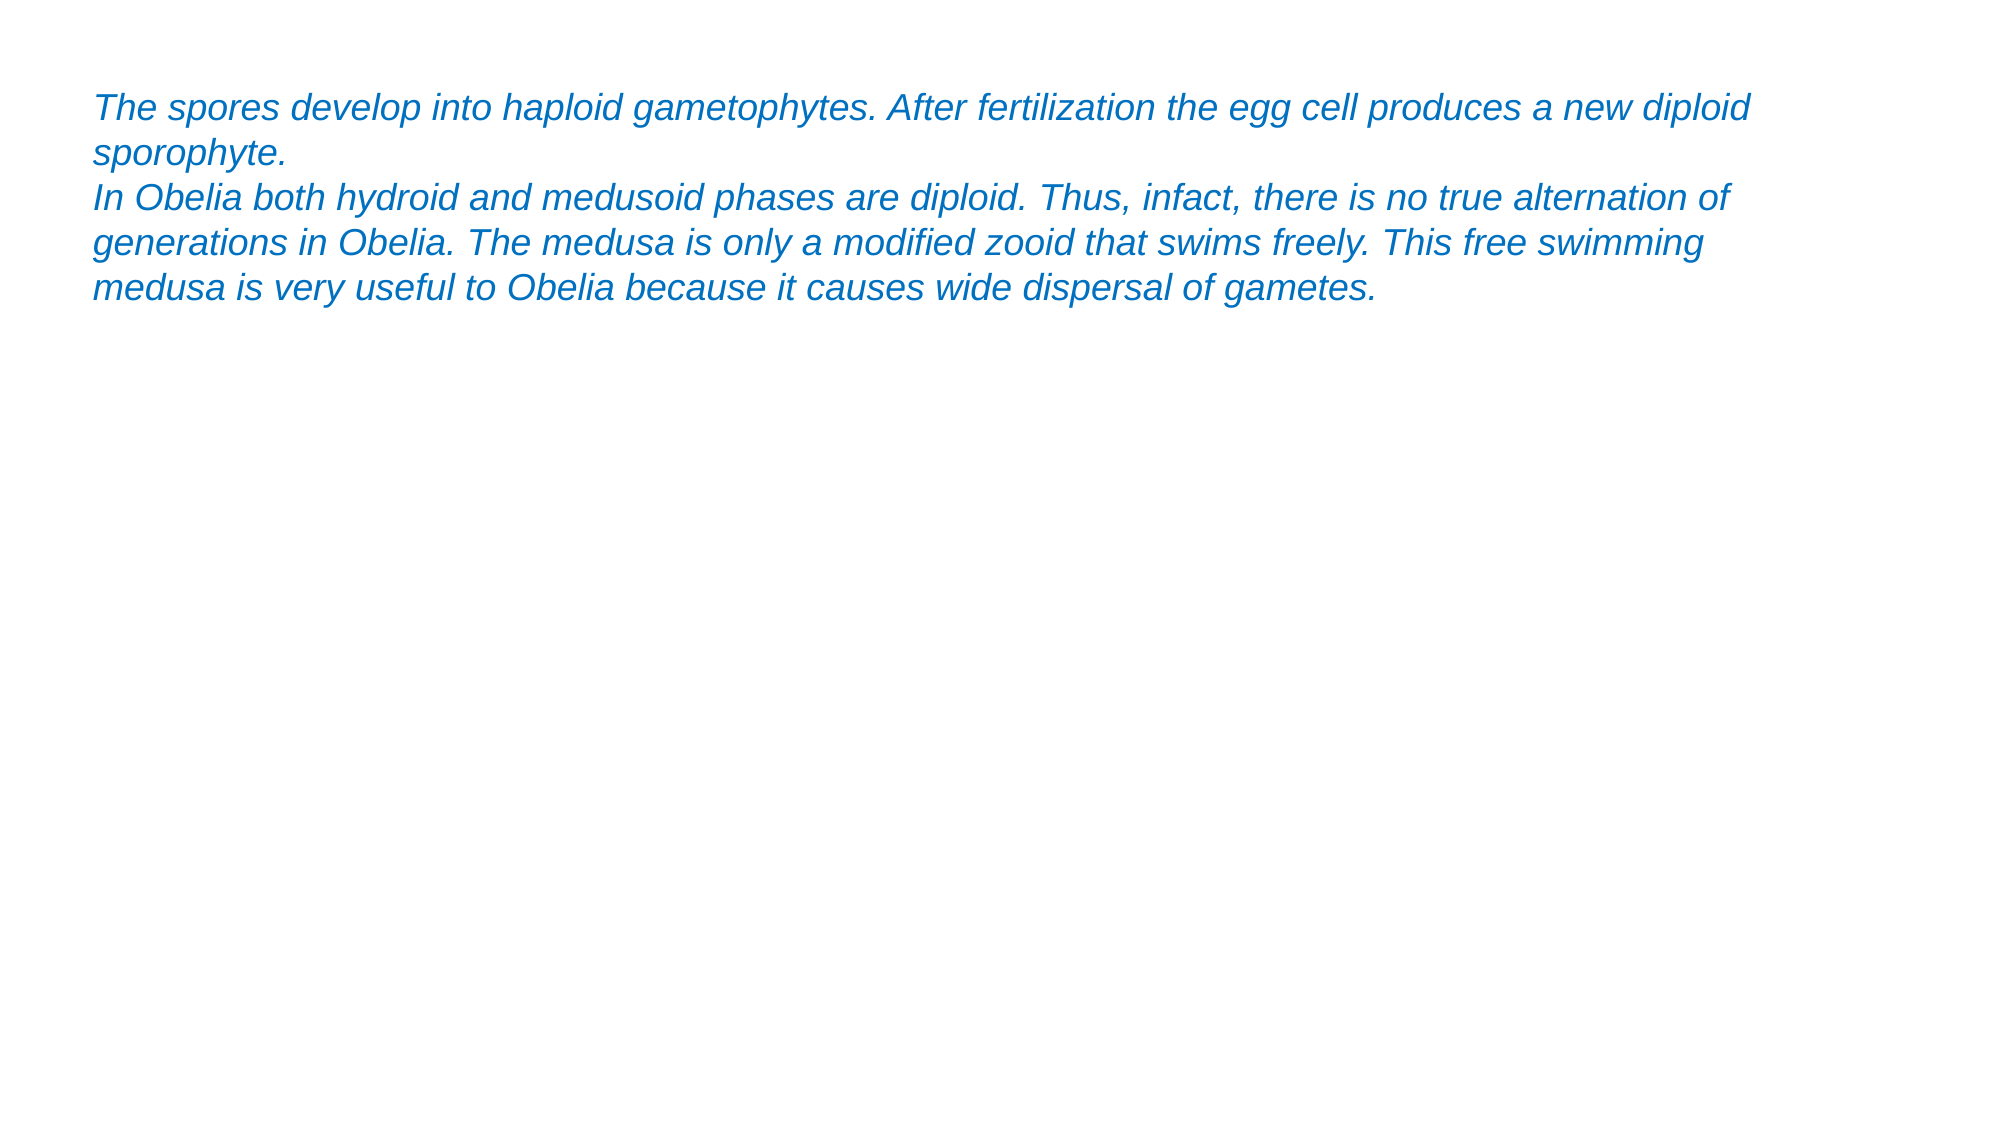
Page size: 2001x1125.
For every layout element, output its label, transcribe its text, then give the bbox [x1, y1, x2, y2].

text_box The spores develop into haploid gametophytes. After fertilization the egg cell produces a new diploid sporophyte. In Obelia both hydroid and medusoid phases are diploid. Thus, infact, there is no true alternation of generations in Obelia. The medusa is only a modified zooid that swims freely. This free swimming medusa is very useful to Obelia because it causes wide dispersal of gametes. [78, 75, 1813, 315]
